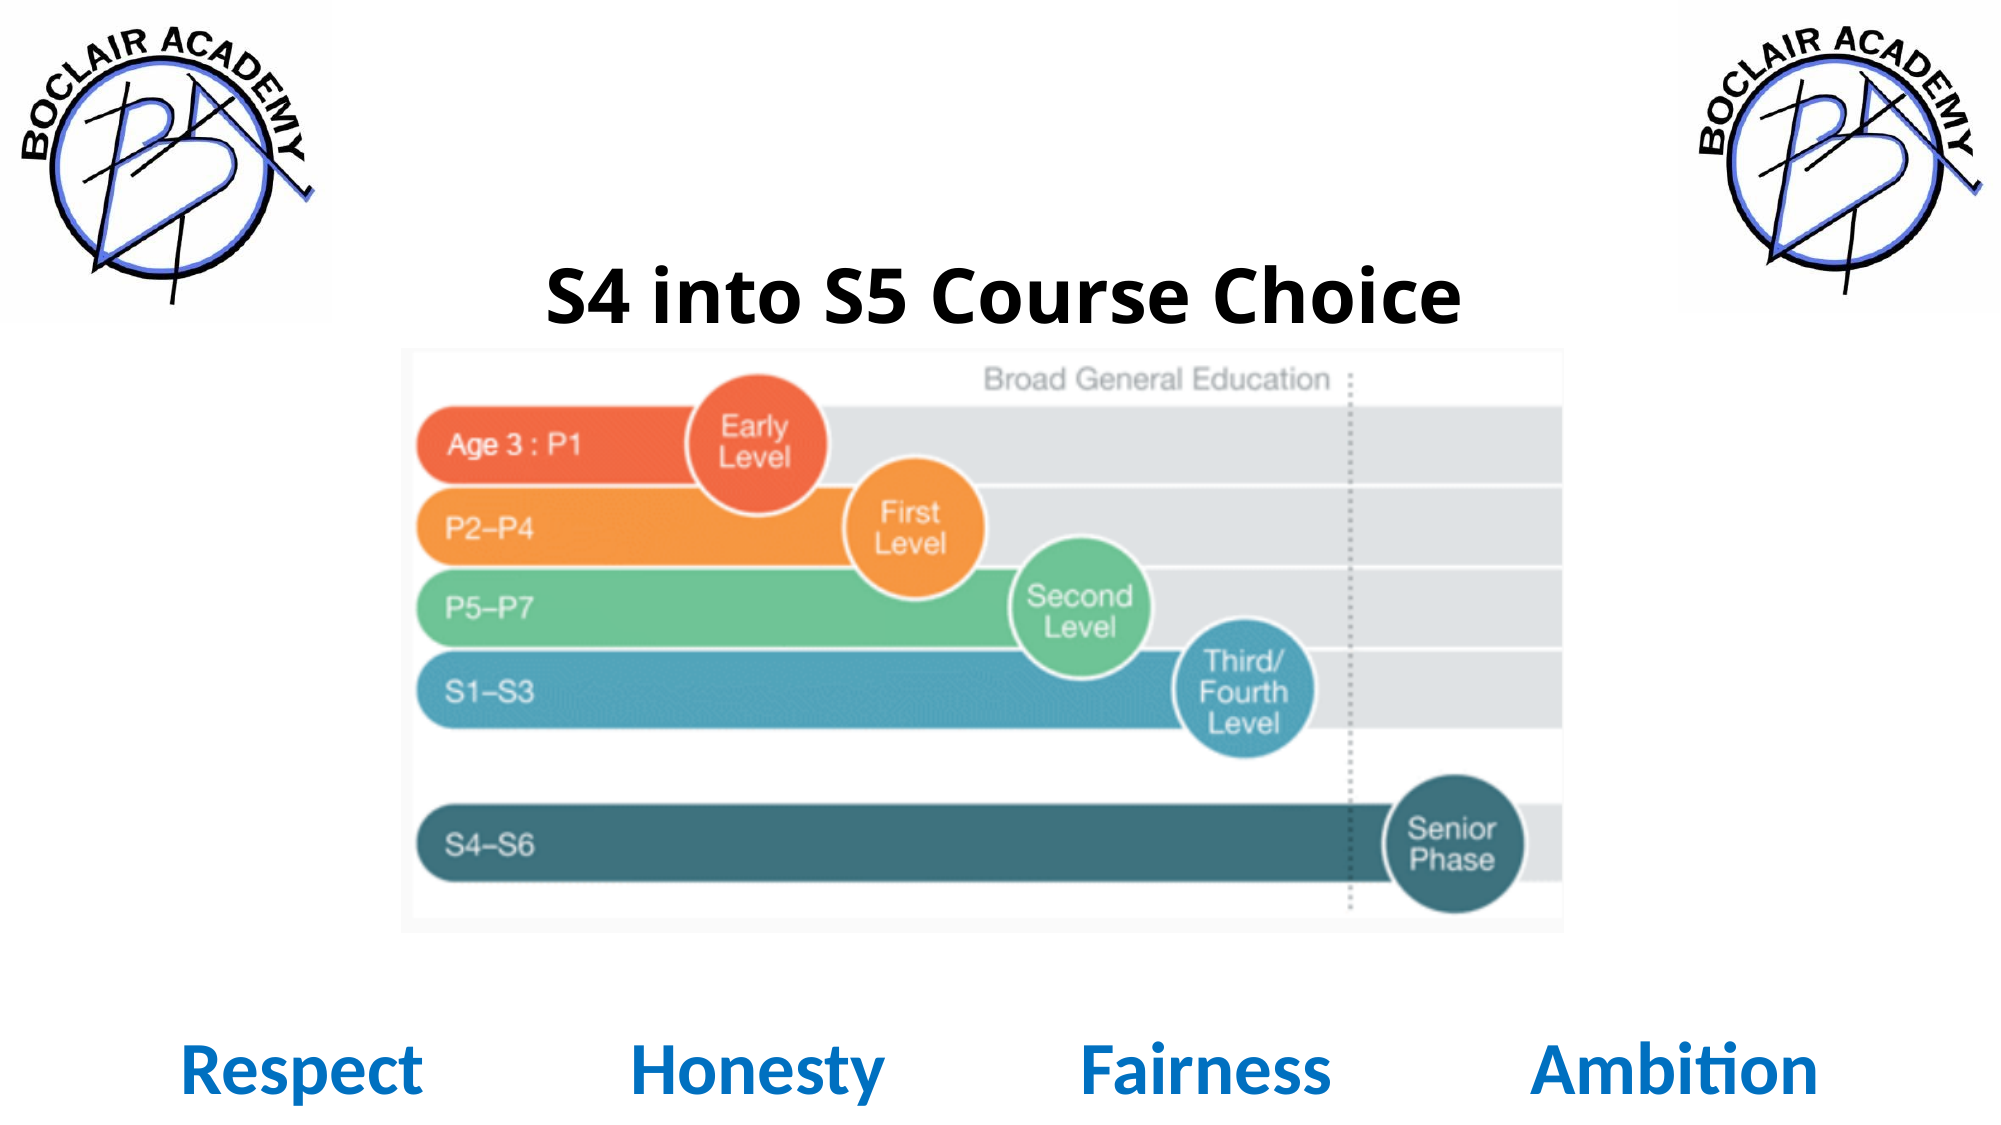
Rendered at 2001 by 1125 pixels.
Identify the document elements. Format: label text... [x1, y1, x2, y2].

subtitle Respect Honesty Fairness Ambition [0, 1022, 2000, 1125]
picture [1678, 0, 2000, 314]
picture [0, 0, 332, 323]
picture [401, 348, 1564, 933]
title S4 into S5 Course Choice [102, 60, 1908, 453]
